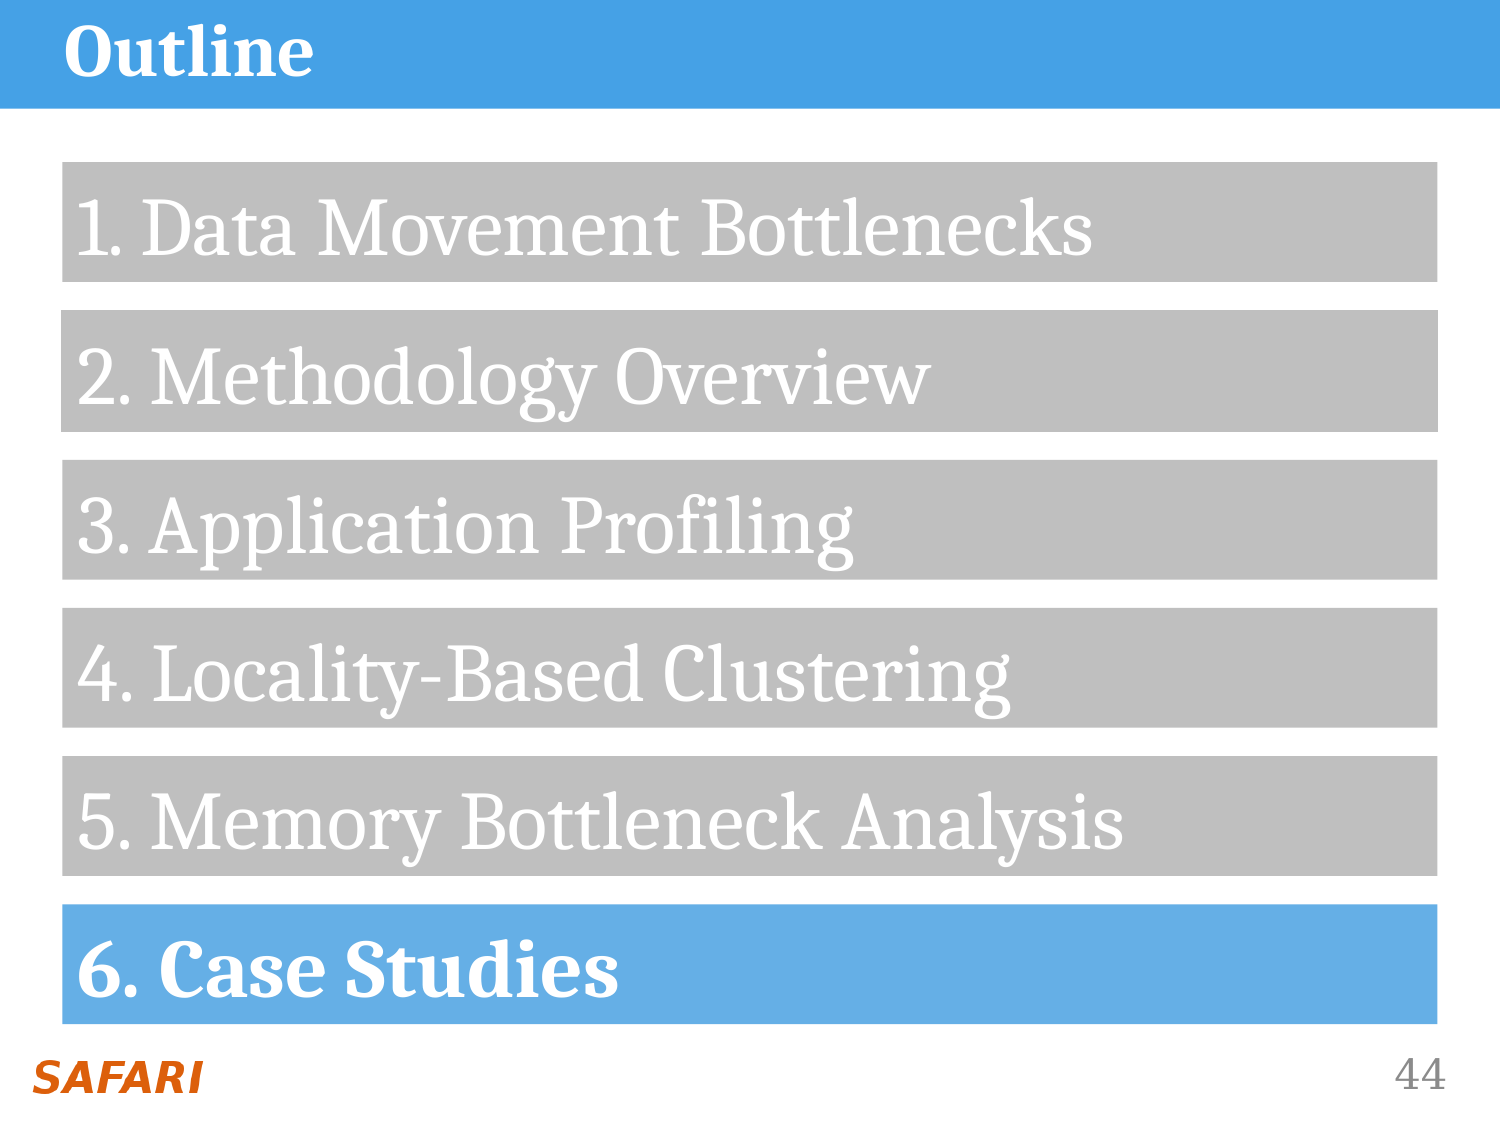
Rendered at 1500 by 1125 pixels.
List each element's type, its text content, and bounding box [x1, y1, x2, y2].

picture [31, 1051, 209, 1104]
title Outline [50, 4, 1400, 150]
text_box 44 [1299, 1042, 1463, 1103]
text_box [62, 162, 1438, 1025]
